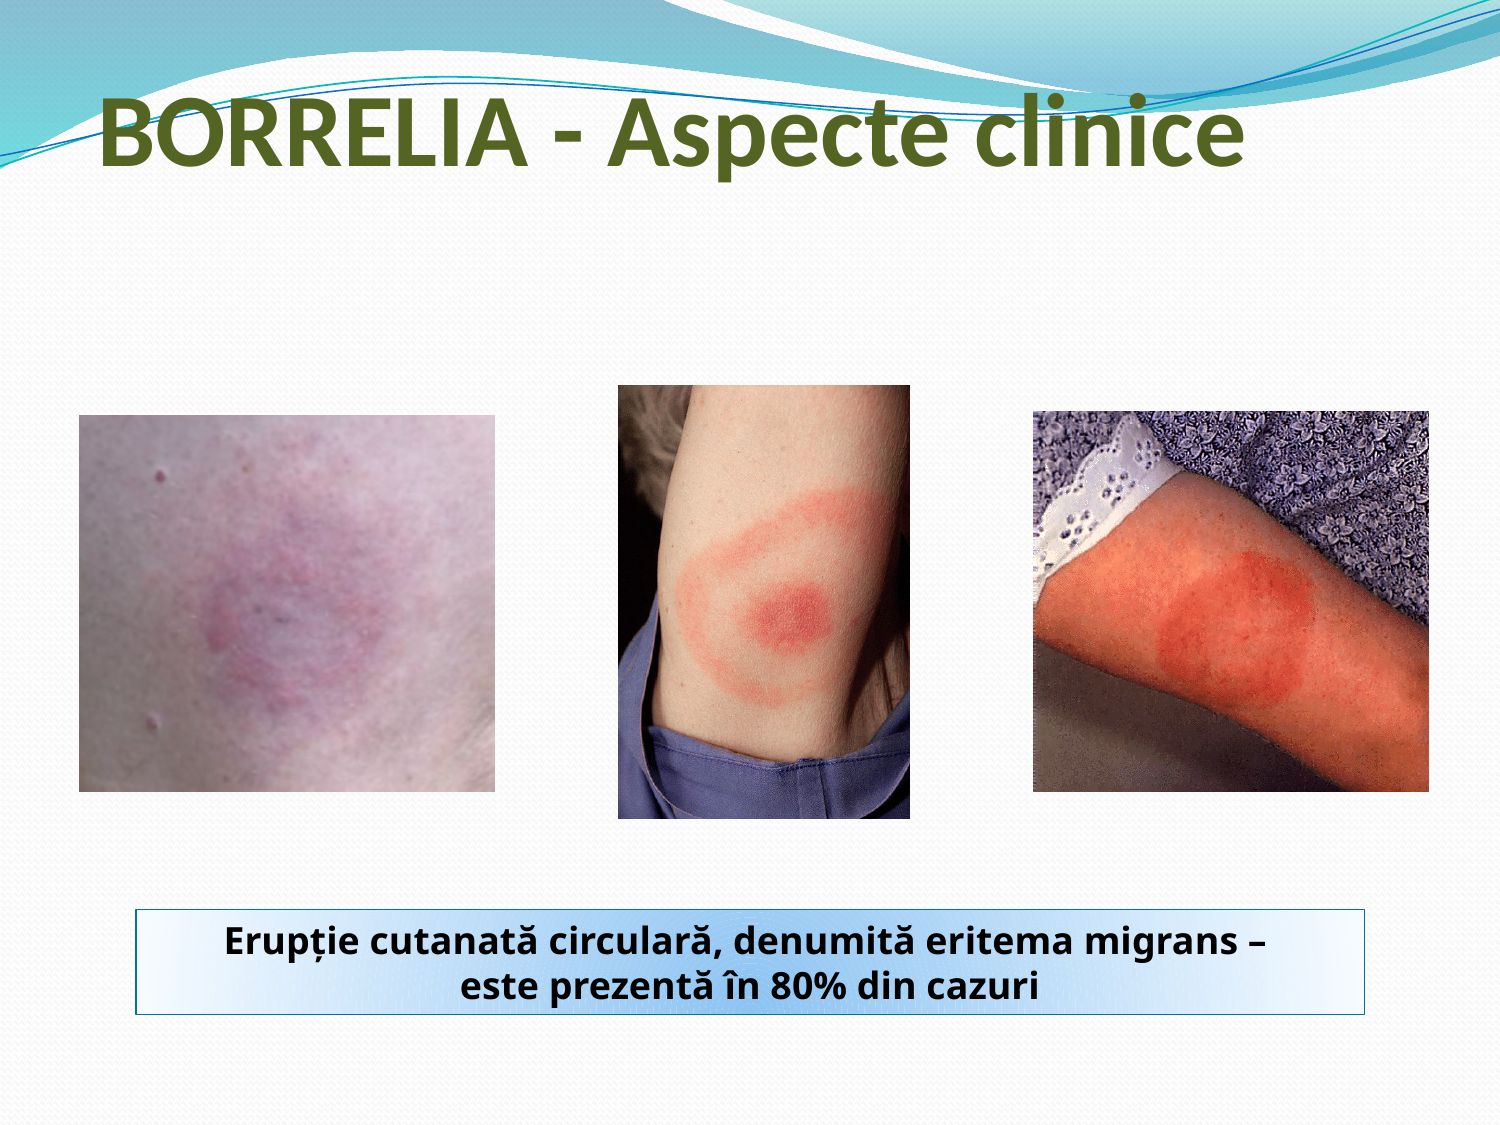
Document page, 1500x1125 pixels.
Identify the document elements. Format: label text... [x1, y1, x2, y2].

title BORRELIA - Aspecte clinice [17, 0, 1484, 188]
picture [1033, 411, 1429, 792]
text_box Erupție cutanată circulară, denumită eritema migrans – este prezentă în 80% din cazuri [135, 909, 1365, 1015]
picture [618, 385, 910, 820]
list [78, 415, 495, 792]
